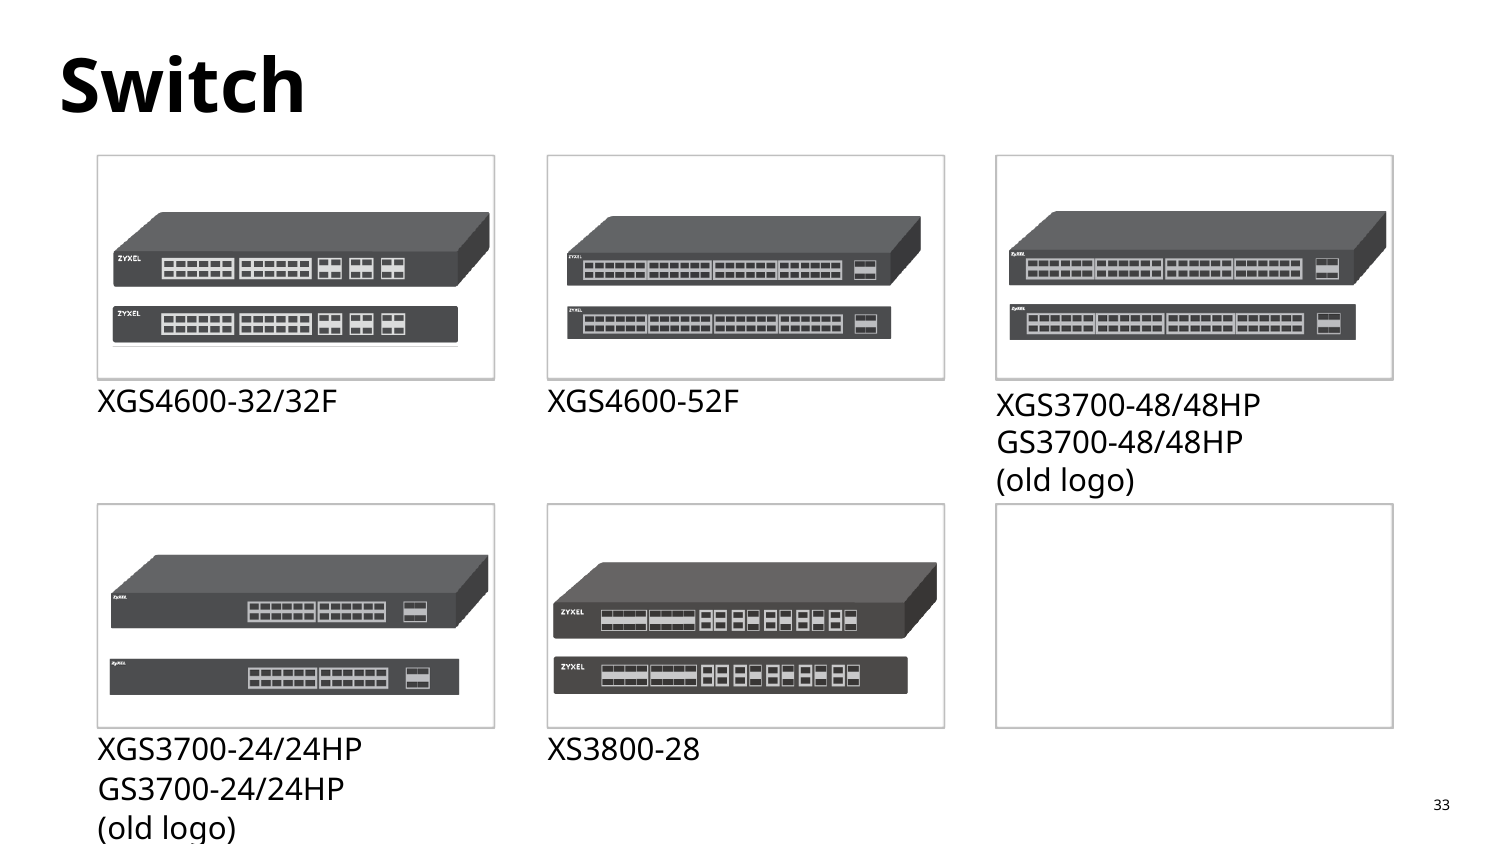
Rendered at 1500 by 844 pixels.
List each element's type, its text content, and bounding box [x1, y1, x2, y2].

list XGS4600-32/32F [97, 384, 495, 419]
picture [106, 302, 462, 347]
picture [565, 304, 892, 340]
list XGS3700-48/48HP GS3700-48/48HP (old logo) [996, 384, 1394, 499]
list XS3800-28 [547, 733, 945, 768]
picture [552, 655, 908, 694]
picture [106, 548, 492, 633]
picture [106, 207, 492, 289]
title Switch [59, 47, 1207, 132]
picture [1004, 205, 1390, 291]
picture [106, 656, 462, 697]
list XGS3700-24/24HP GS3700-24/24HP (old logo) [97, 733, 495, 844]
picture [552, 561, 938, 639]
list XGS4600-52F [547, 384, 945, 419]
picture [1004, 300, 1360, 345]
picture [565, 214, 921, 286]
